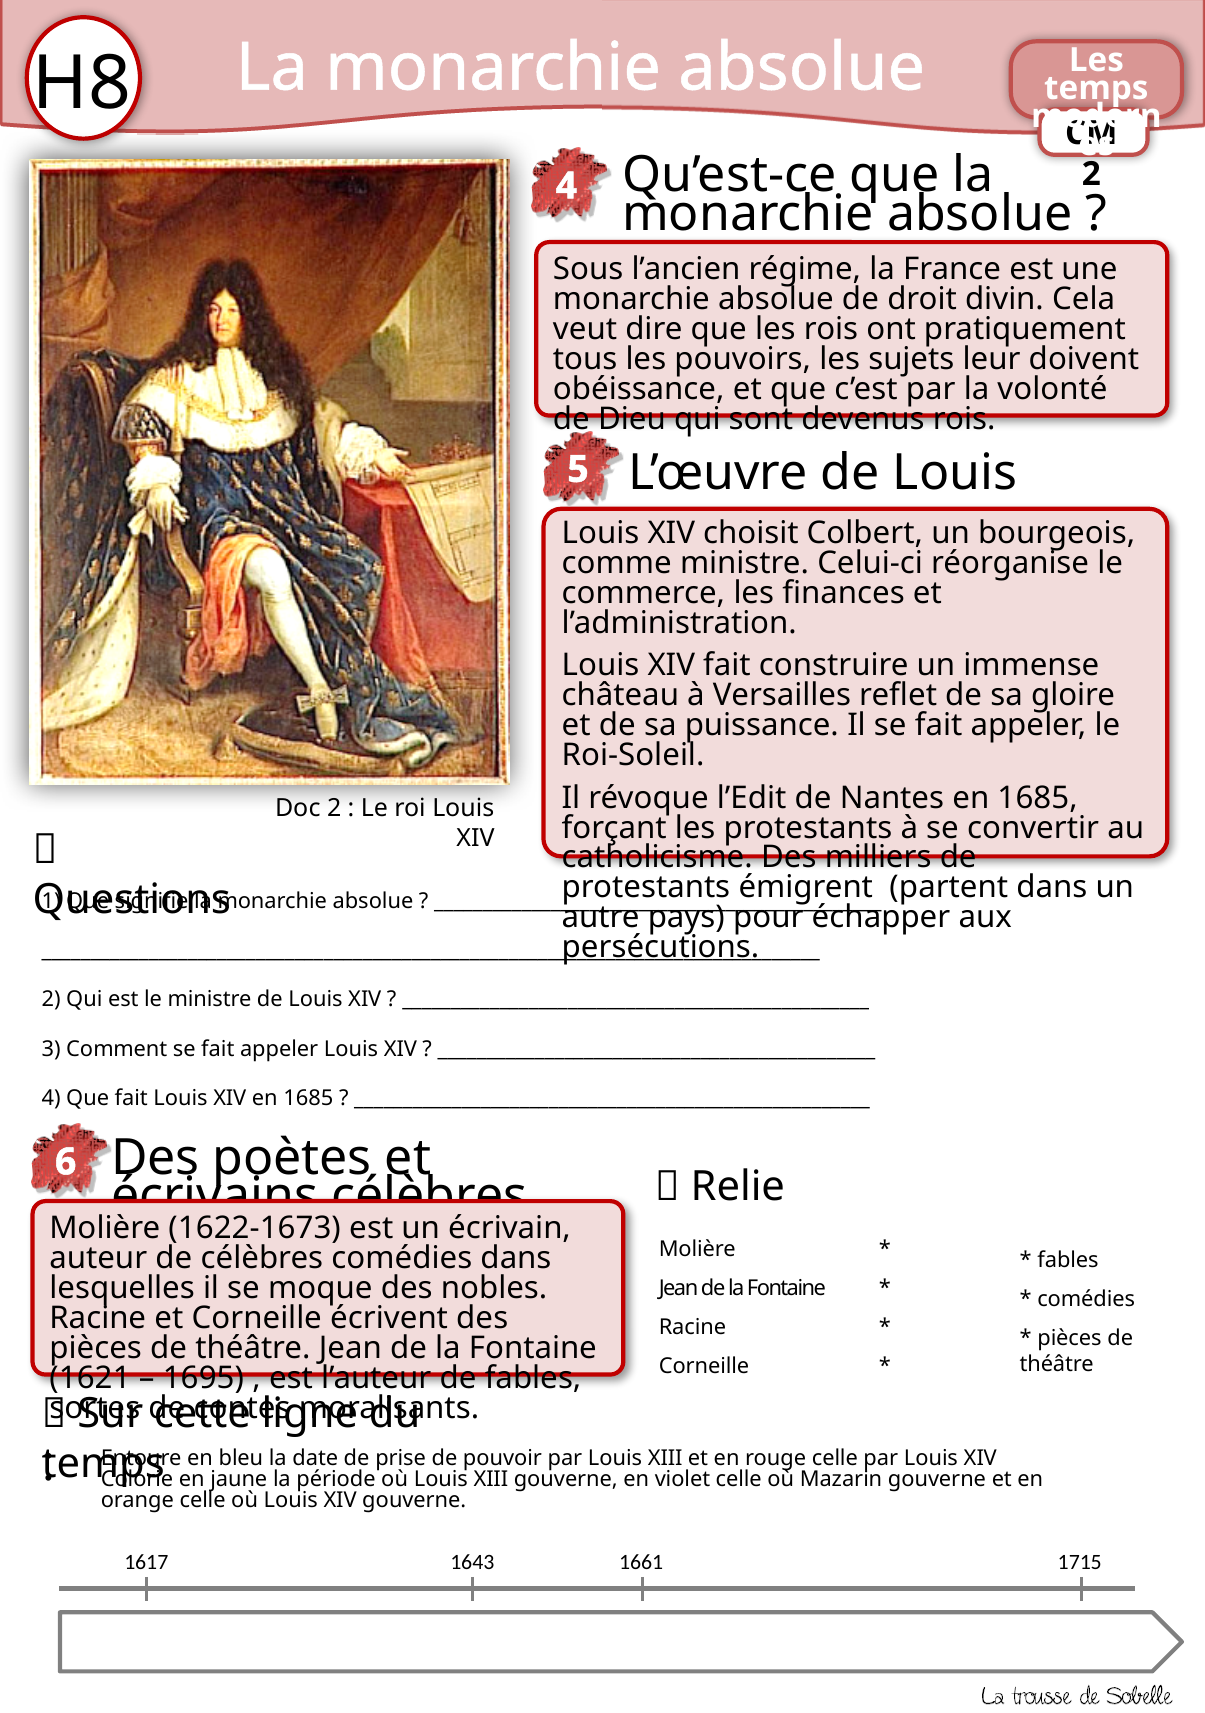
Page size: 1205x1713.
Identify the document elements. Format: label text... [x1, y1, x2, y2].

text_box Molière * Jean de la Fontaine * Racine * Corneille * [643, 1213, 934, 1386]
text_box [534, 239, 1167, 410]
text_box Les temps modernes [1010, 144, 1182, 170]
picture [531, 147, 612, 224]
text_box  Relie [640, 1151, 821, 1217]
text_box  Sur cette ligne du temps [26, 1378, 467, 1494]
text_box [113, 1198, 623, 1206]
text_box  Questions [17, 814, 270, 930]
text_box [626, 506, 1162, 511]
text_box Molière (1622-1673) est un écrivain, auteur de célèbres comédies dans lesquelles il se moque des nobles. Racine et Corneille écrivent des pièces de théâtre. Jean de la Fontaine (1621 – 1695) , est l’auteur de fables, sortes de contes moralisants. [32, 1206, 624, 1433]
text_box Qu’est-ce que la monarchie absolue ? [605, 152, 1176, 246]
text_box Des poètes et écrivains célèbres [116, 1135, 648, 1229]
picture [543, 430, 624, 507]
text_box 1617 [110, 1541, 182, 1580]
text_box Louis XIV choisit Colbert, un bourgeois, comme ministre. Celui-ci réorganise le commerce, les finances et l’administration. Louis XIV fait construire un immense château à Versailles reflet de sa gloire et de sa puissance. Il se fait appeler, le Roi-Soleil. Il révoque l’Edit de Nantes en 1685, forçant les protestants à se convertir au catholicisme. Des milliers de protestants émigrent (partent dans un autre pays) pour échapper aux persécutions. [544, 511, 1170, 868]
text_box Sous l’ancien régime, la France est une monarchie absolue de droit divin. Cela veut dire que les rois ont pratiquement tous les pouvoirs, les sujets leur doivent obéissance, et que c’est par la volonté de Dieu qui sont devenus rois. [536, 247, 1170, 444]
text_box Entoure en bleu la date de prise de pouvoir par Louis XIII et en rouge celle par Louis XIV Colorie en jaune la période où Louis XIII gouverne, en violet celle où Mazarin gouverne et en orange celle où Louis XIV gouverne. [29, 1441, 1136, 1519]
picture [29, 159, 510, 785]
text_box 1715 [1044, 1541, 1115, 1580]
text_box 1) Que signifie la monarchie absolue ? ______________________________________________ ________________________________________________________________________________ 2) Qui est le ministre de Louis XIV ? ________________________________________________ 3) Comment se fait appeler Louis XIV ? _____________________________________________ 4) Que fait Louis XIV en 1685 ? _____________________________________________________ [26, 868, 1170, 1117]
text_box Doc 2 : Le roi Louis XIV [251, 801, 510, 859]
picture [30, 1123, 112, 1200]
picture [965, 1671, 1186, 1713]
text_box L’œuvre de Louis XIV [624, 431, 1063, 505]
text_box [57, 1610, 1185, 1674]
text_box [0, 0, 1205, 136]
text_box 1643 [437, 1541, 508, 1580]
text_box 1661 [605, 1541, 677, 1580]
text_box * fables * comédies * pièces de théâtre [1004, 1238, 1183, 1384]
